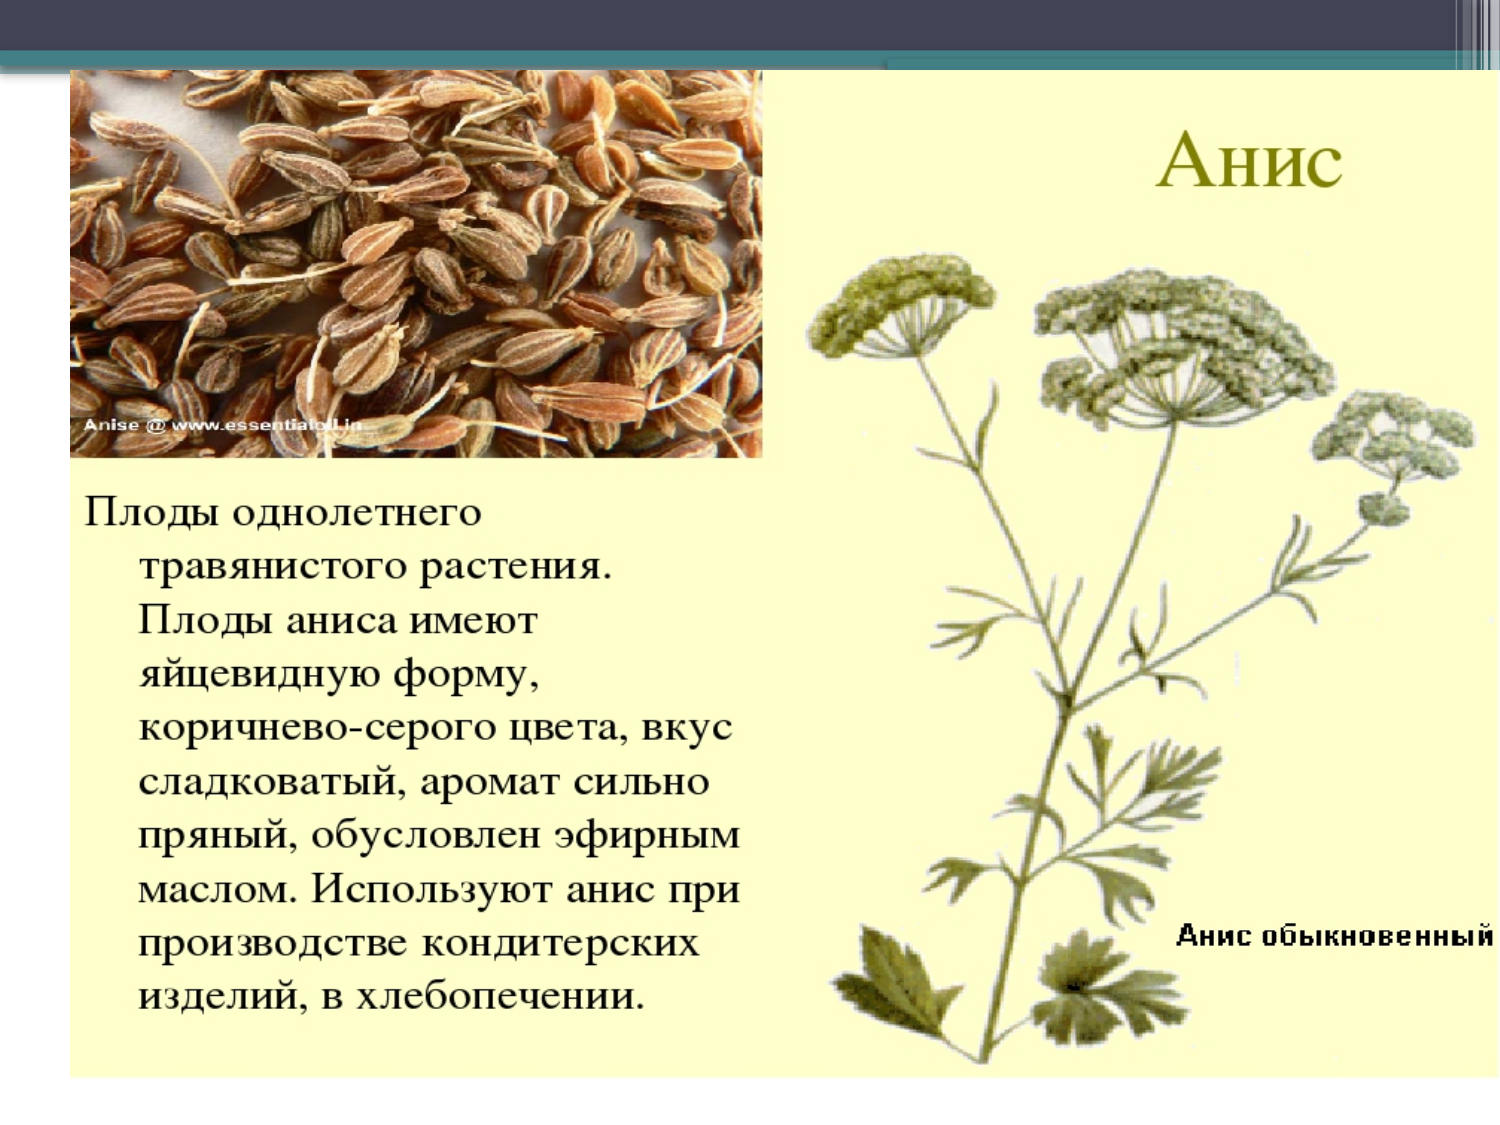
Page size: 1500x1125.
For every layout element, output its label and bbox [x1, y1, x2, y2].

list [70, 70, 1500, 1079]
